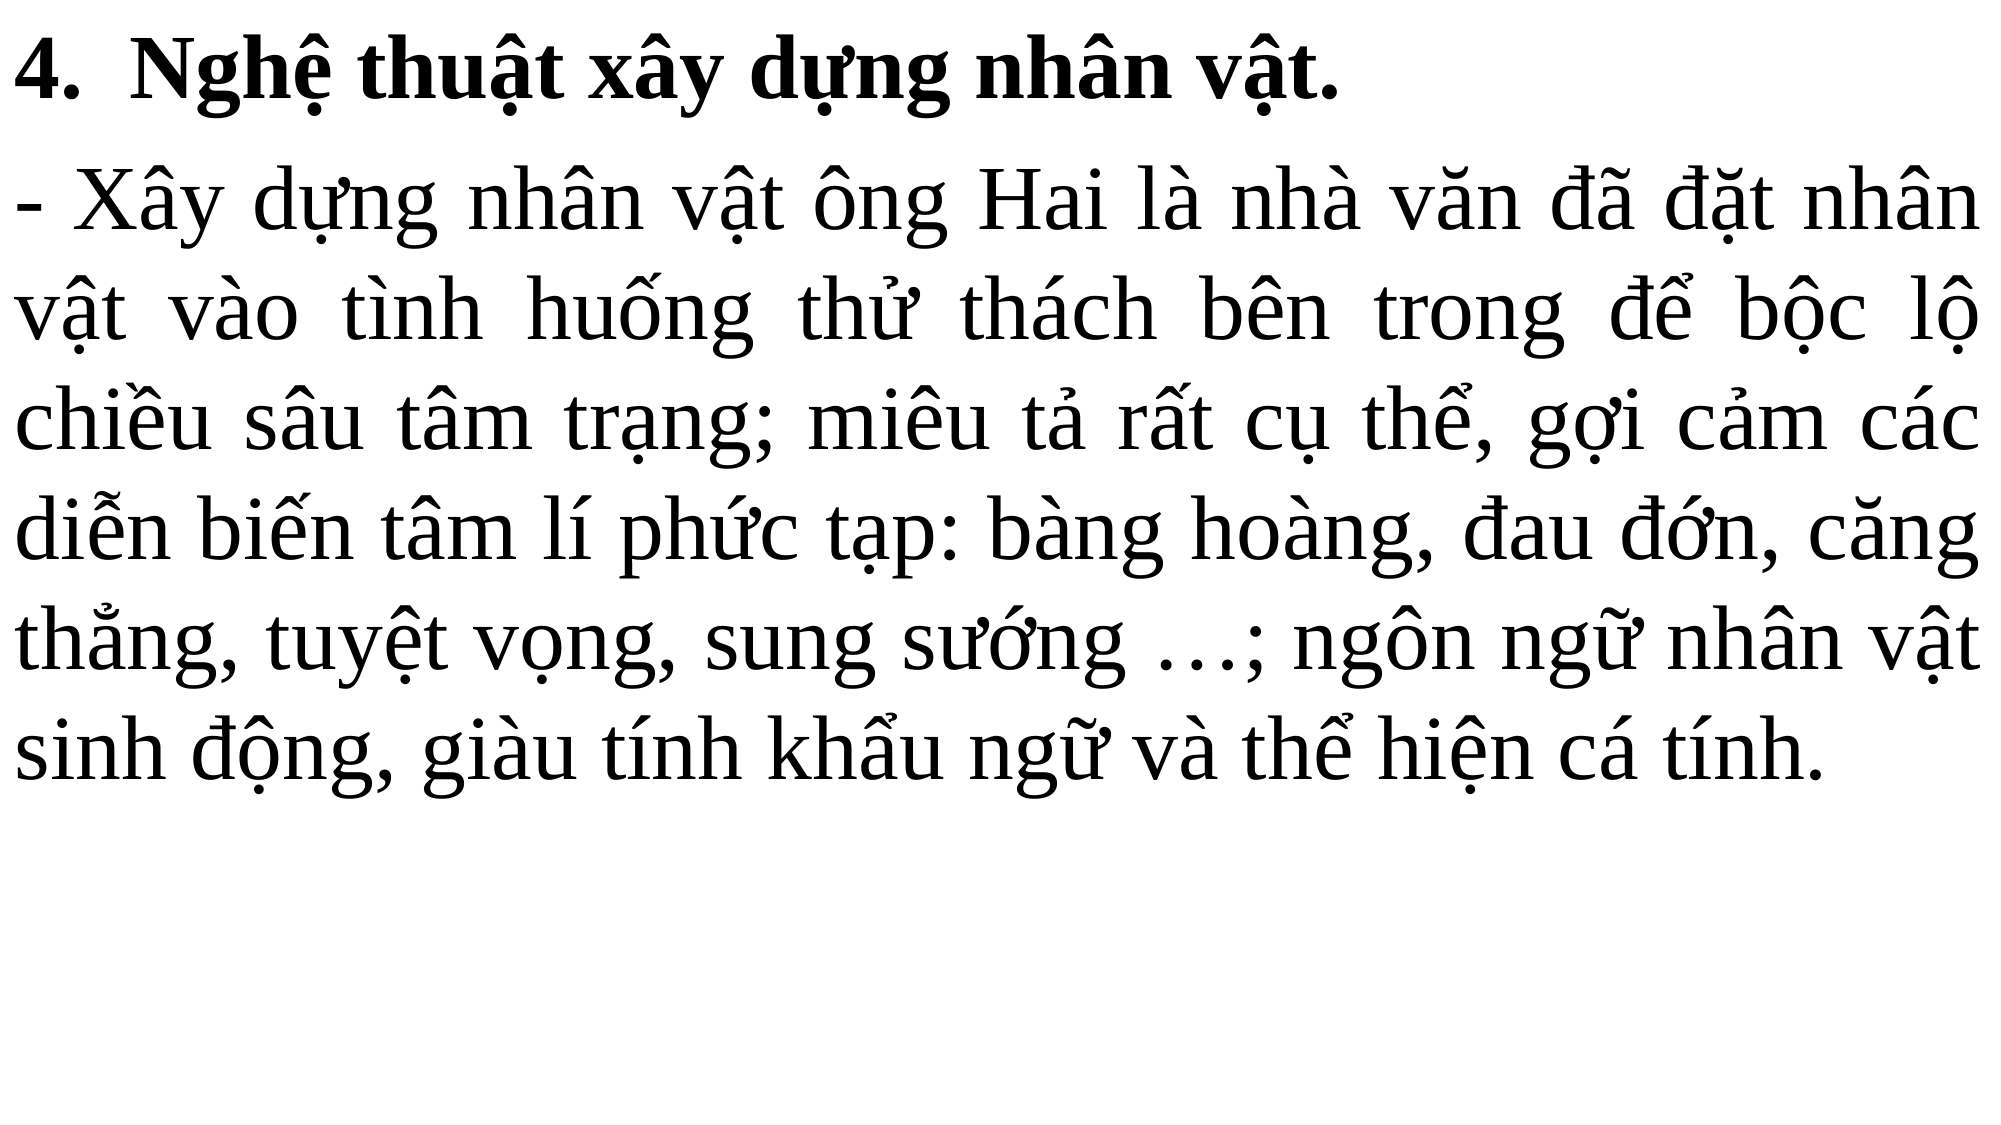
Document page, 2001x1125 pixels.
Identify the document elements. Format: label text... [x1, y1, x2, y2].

text_box 4. Nghệ thuật xây dựng nhân vật. - Xây dựng nhân vật ông Hai là nhà văn đã đặt nhân vật vào tình huống thử thách bên trong để bộc lộ chiều sâu tâm trạng; miêu tả rất cụ thể, gợi cảm các diễn biến tâm lí phức tạp: bàng hoàng, đau đớn, căng thẳng, tuyệt vọng, sung sướng …; ngôn ngữ nhân vật sinh động, giàu tính khẩu ngữ và thể hiện cá tính. [0, 0, 2000, 806]
